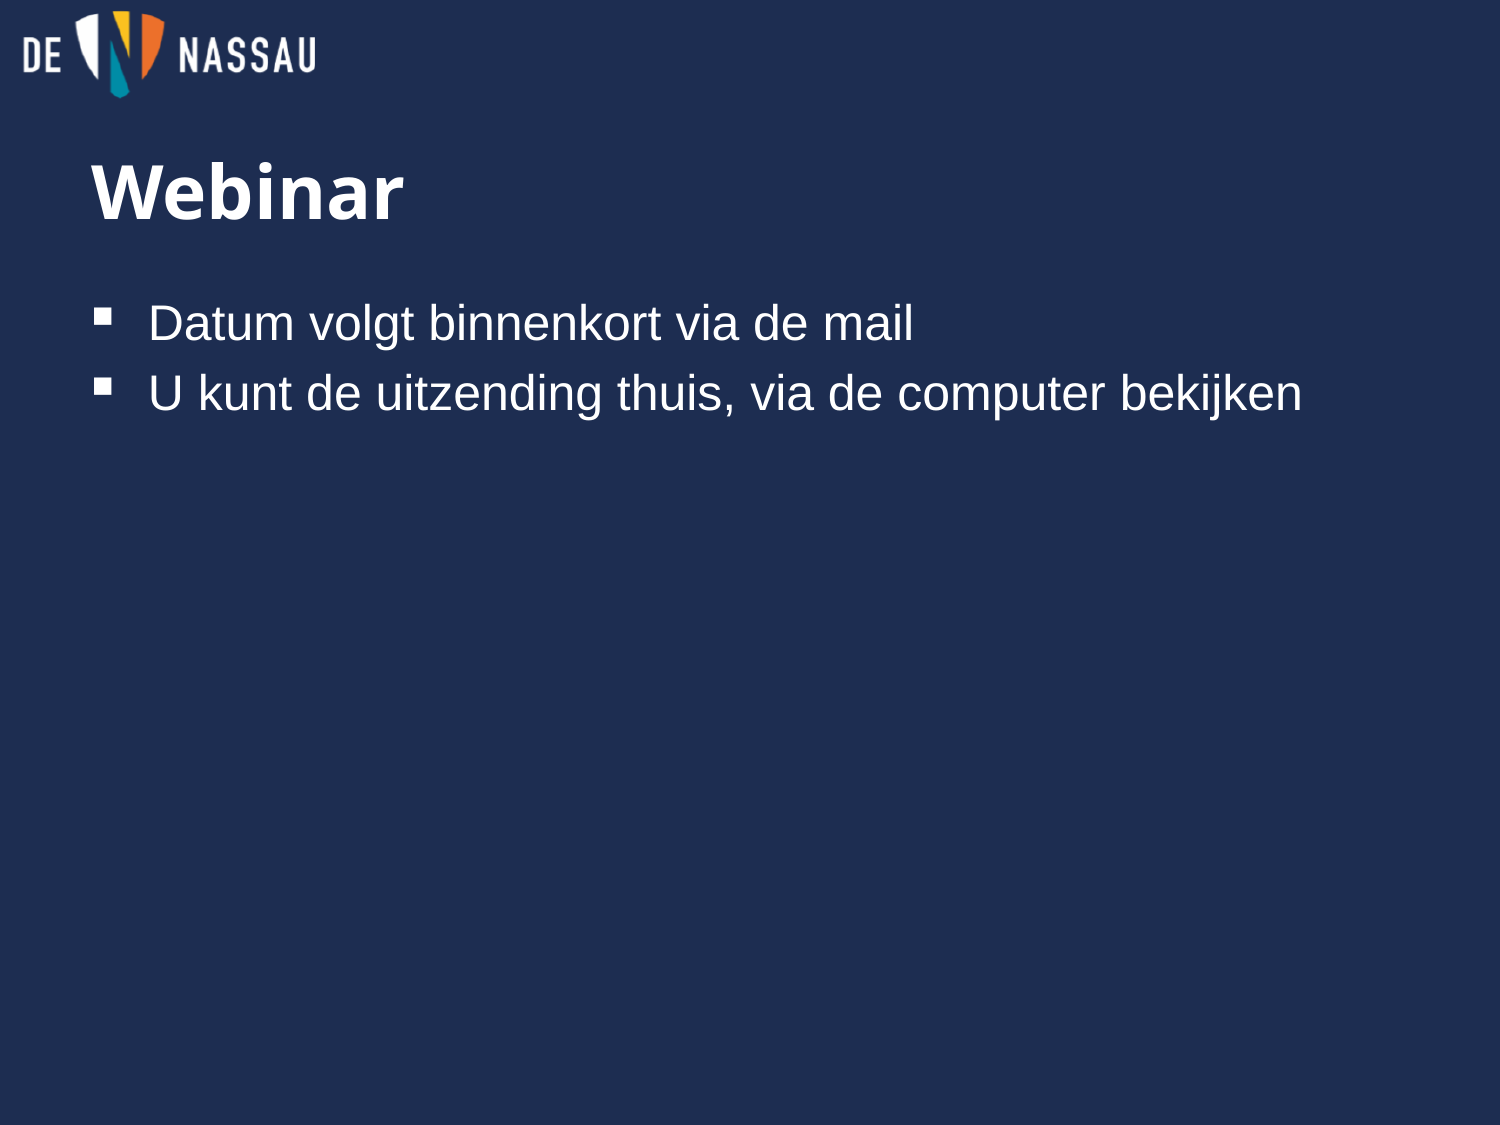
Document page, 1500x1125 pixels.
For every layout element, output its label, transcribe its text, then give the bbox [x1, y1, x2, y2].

picture [0, 1, 348, 110]
title Webinar [76, 95, 1356, 282]
list Datum volgt binnenkort via de mail U kunt de uitzending thuis, via de computer bekijken [76, 282, 1500, 959]
